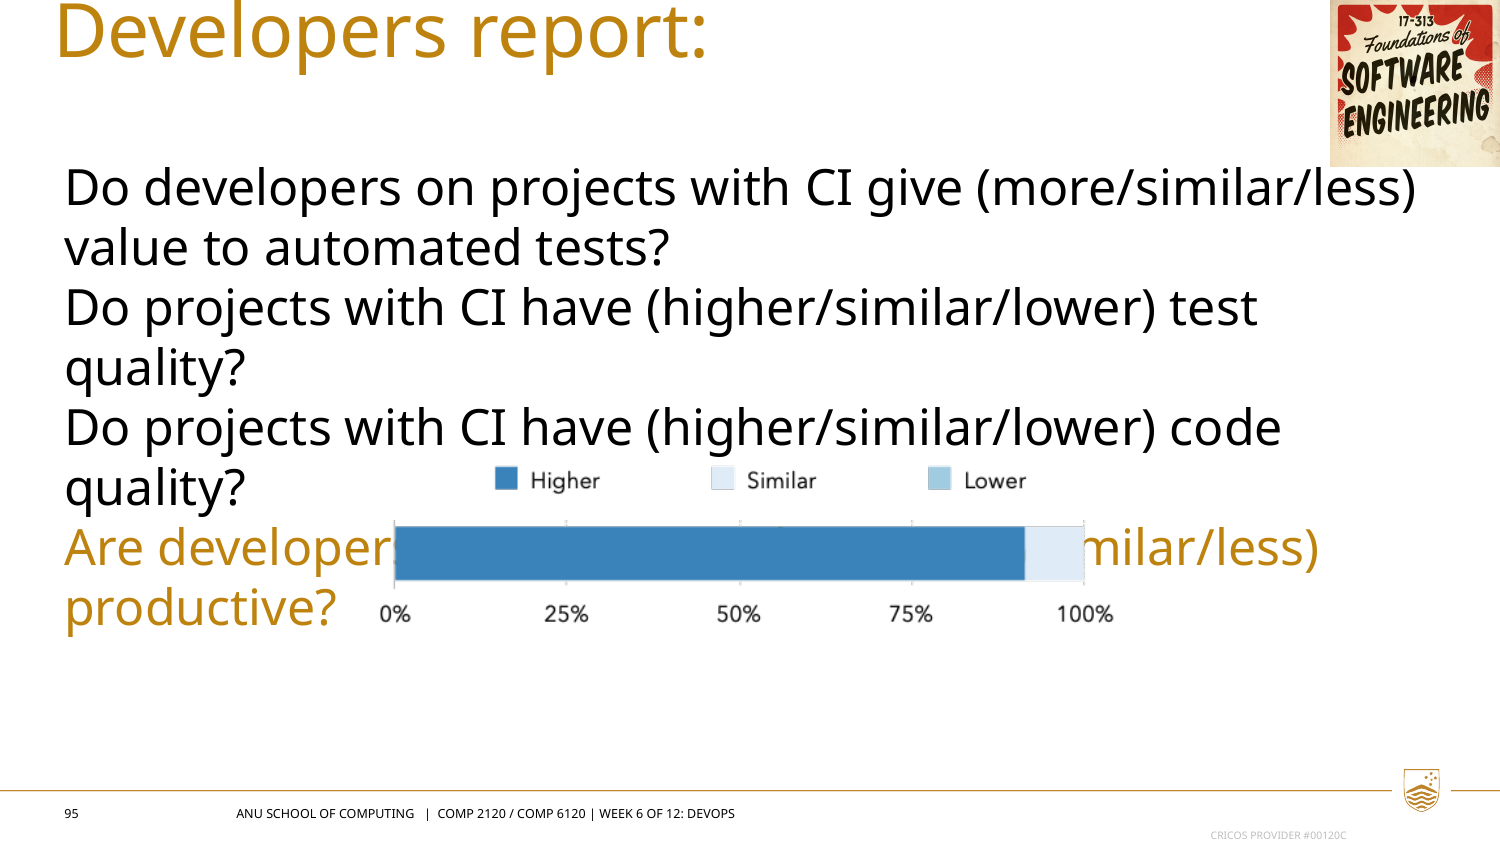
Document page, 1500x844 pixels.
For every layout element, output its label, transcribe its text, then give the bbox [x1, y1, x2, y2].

picture [0, 769, 1500, 812]
slide_number 95 [53, 806, 113, 824]
footer ANU SCHOOL OF COMPUTING | COMP 2120 / COMP 6120 | WEEK 6 OF 12: DEVOPS [236, 806, 1122, 824]
list Developers report: [53, 0, 1330, 145]
picture [1330, 0, 1500, 167]
picture [339, 458, 1137, 503]
list Do developers on projects with CI give (more/similar/less) value to automated tests? Do projects with CI have (higher/similar/lower) test quality? Do projects with CI have (higher/similar/lower) code quality? Are developers on projects with CI (more/similar/less) productive? [53, 145, 1441, 765]
picture [369, 520, 1133, 631]
